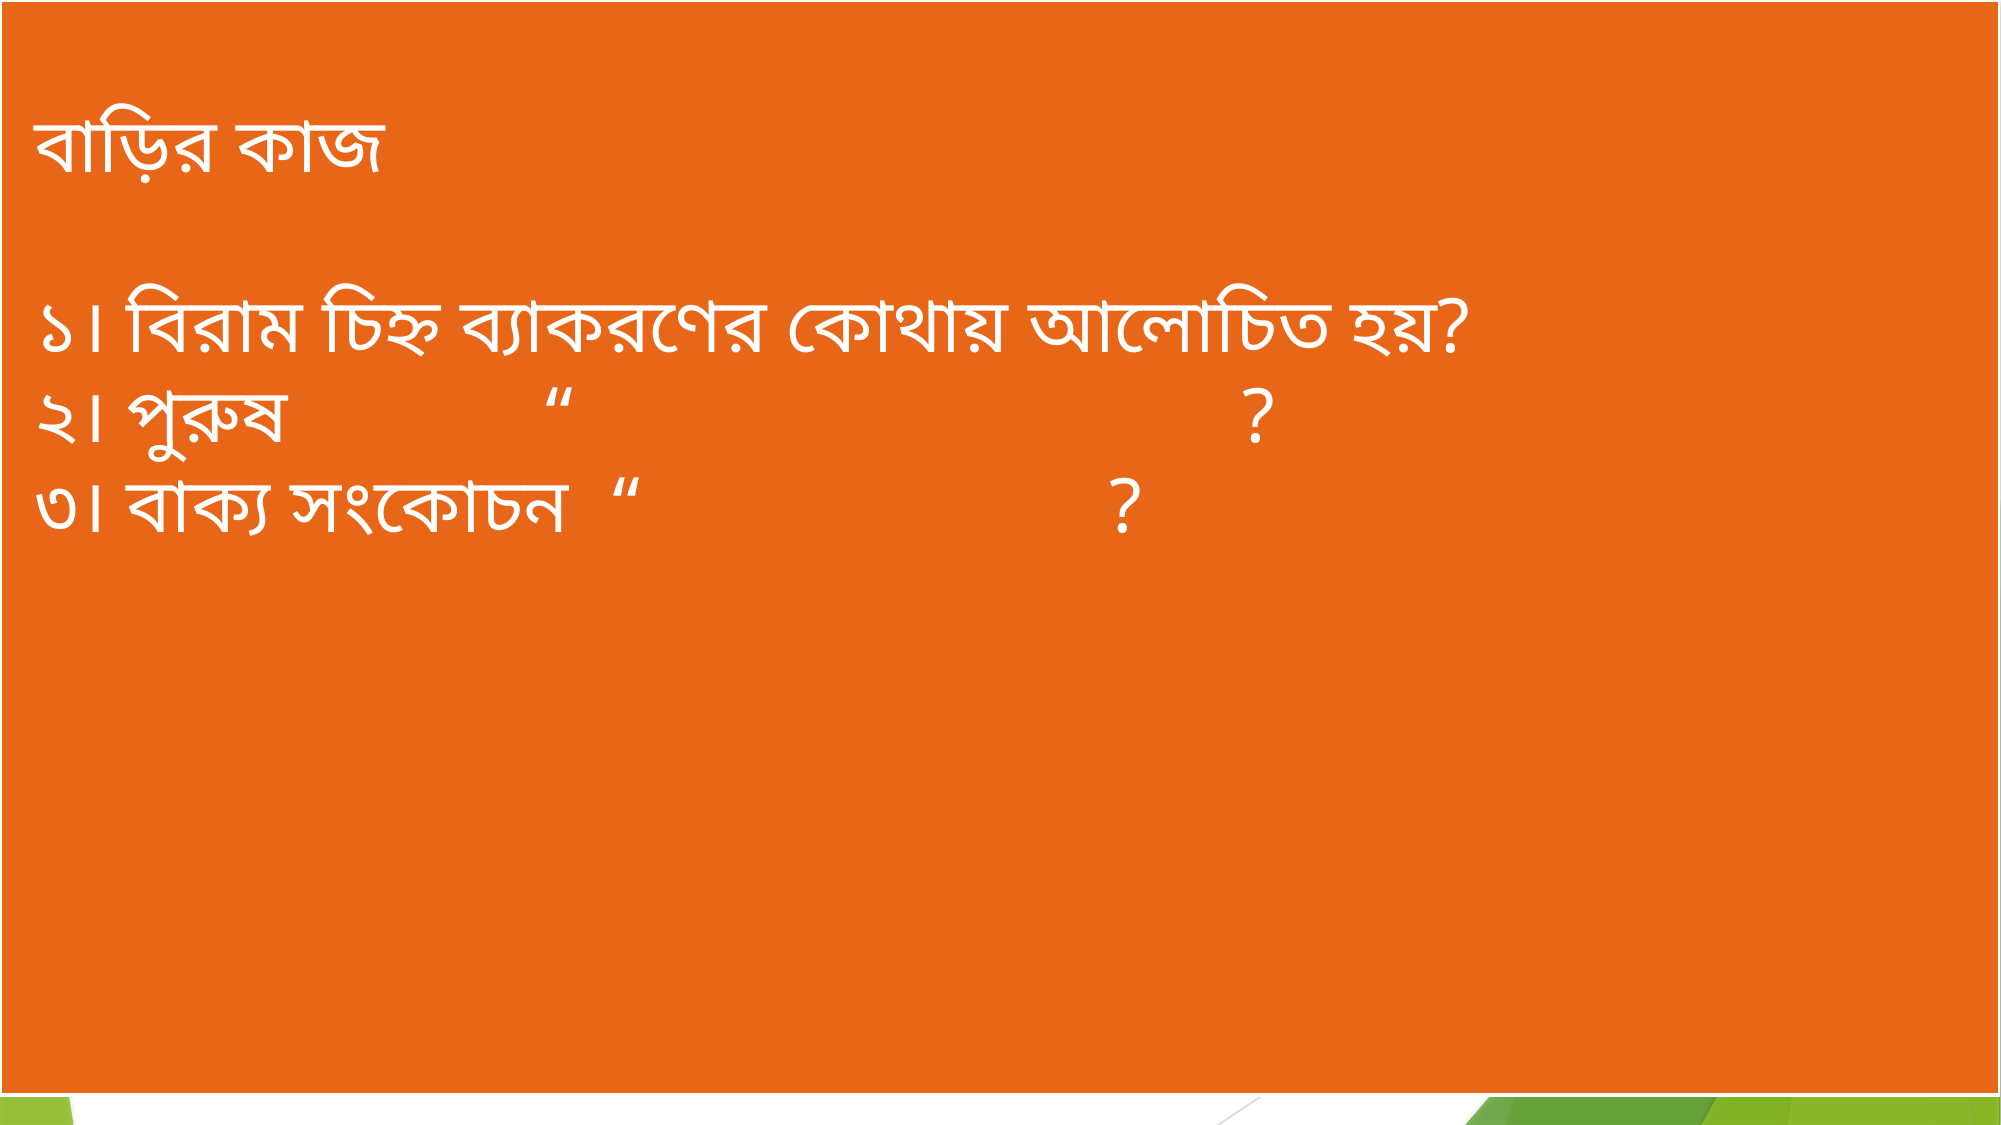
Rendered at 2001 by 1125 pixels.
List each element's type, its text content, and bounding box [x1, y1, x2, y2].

text_box বাড়ির কাজ ১। বিরাম চিহ্ন ব্যাকরণের কোথায় আলোচিত হয়? ২। পুরুষ “ ? ৩। বাক্য সংকোচন “ ? [0, 0, 2000, 1097]
